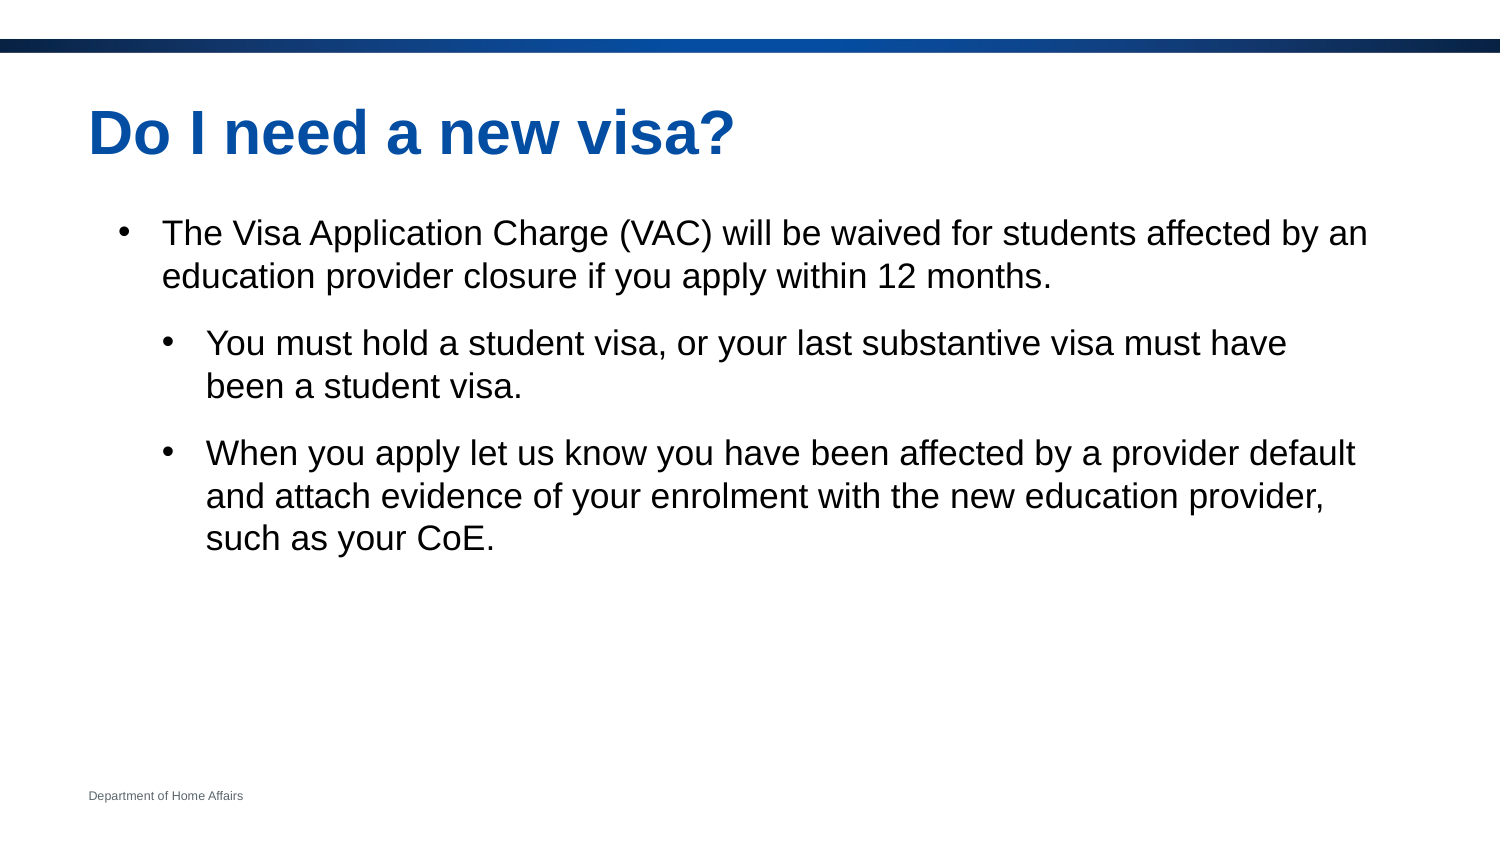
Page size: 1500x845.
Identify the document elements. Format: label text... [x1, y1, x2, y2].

title Do I need a new visa? [88, 106, 1412, 167]
picture [0, 37, 1500, 54]
list The Visa Application Charge (VAC) will be waived for students affected by an education provider closure if you apply within 12 months. You must hold a student visa, or your last substantive visa must have been a student visa. When you apply let us know you have been affected by a provider default and attach evidence of your enrolment with the new education provider, such as your CoE. [118, 210, 1376, 792]
